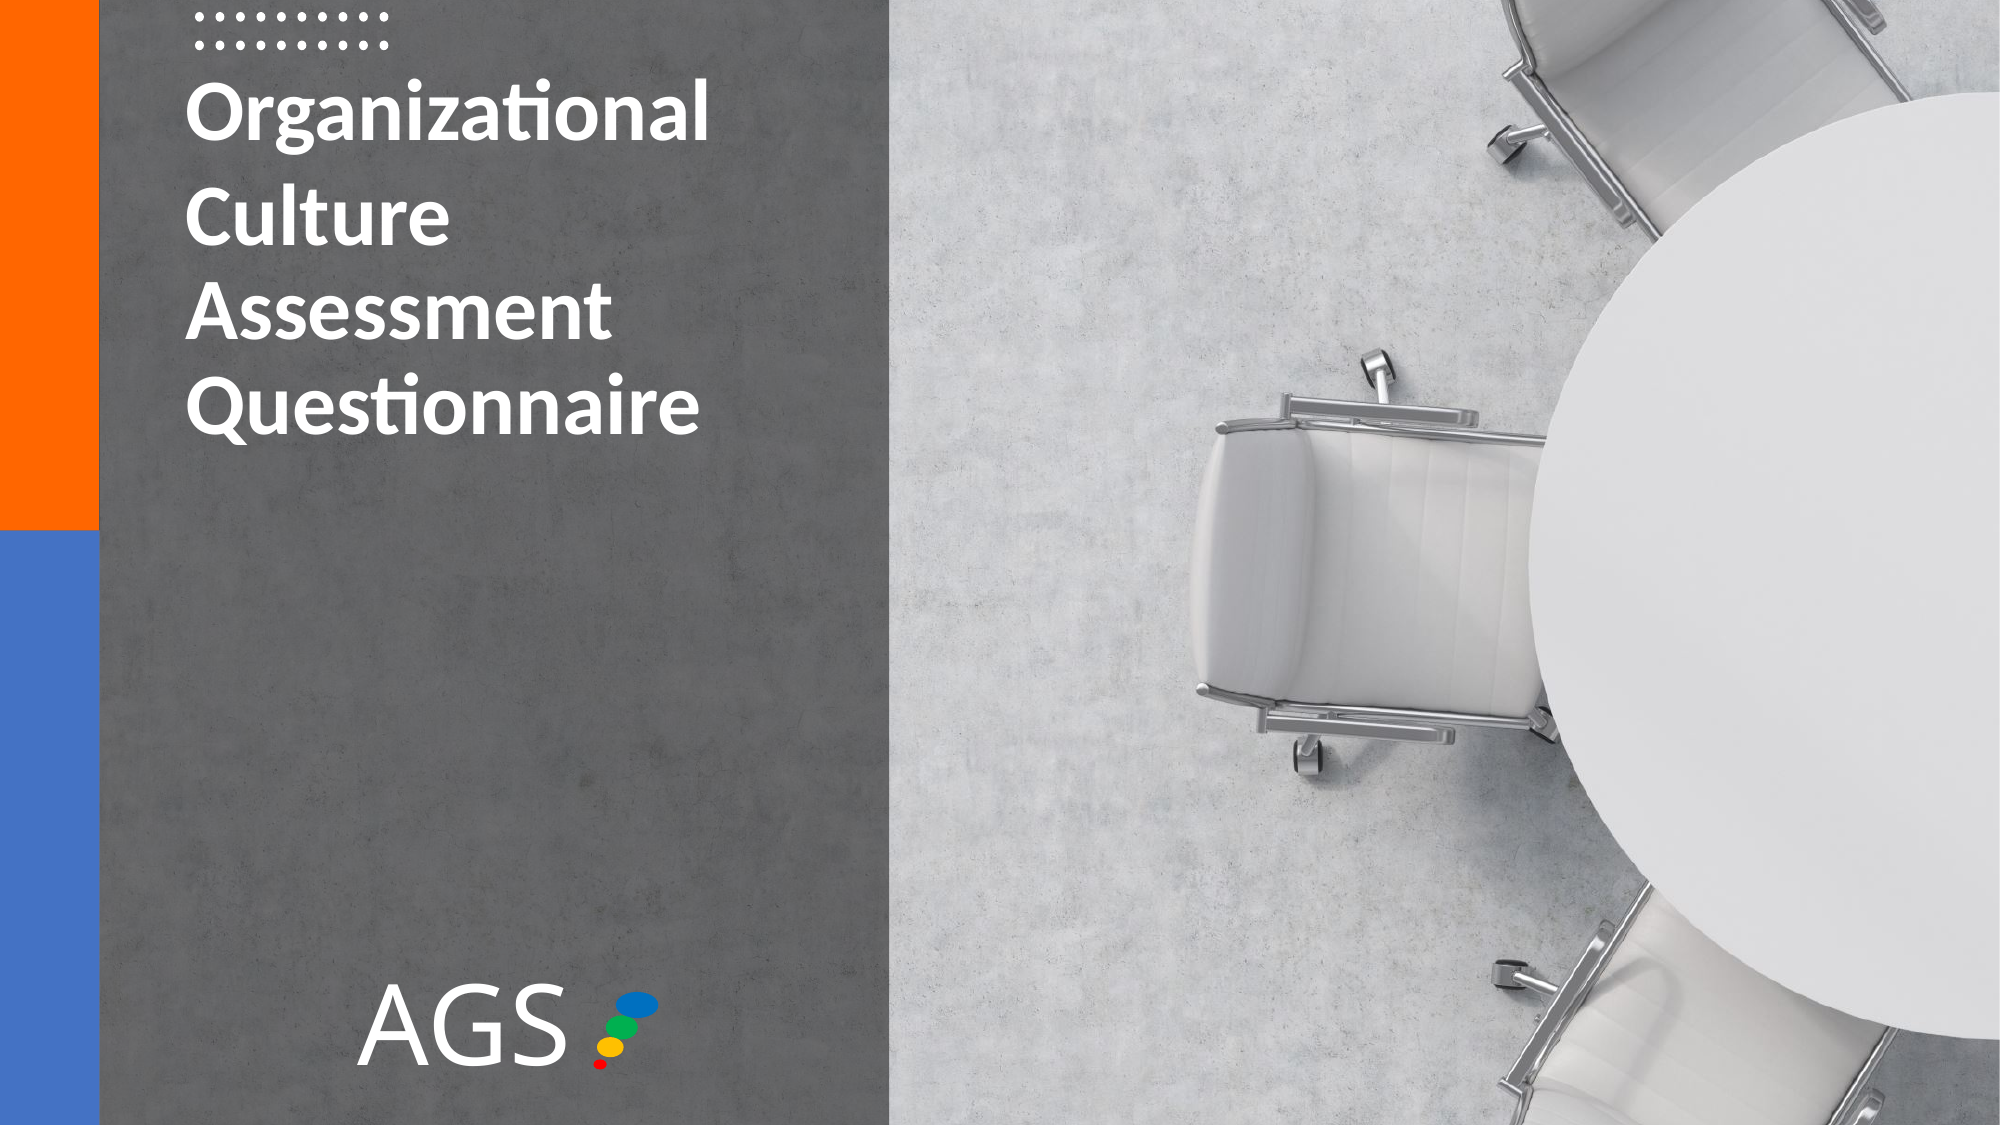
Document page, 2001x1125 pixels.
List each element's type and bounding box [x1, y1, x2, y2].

picture [99, 0, 2000, 1125]
text_box [0, 0, 99, 531]
text_box [194, 11, 389, 51]
text_box [342, 945, 659, 1114]
text_box [0, 531, 99, 1125]
